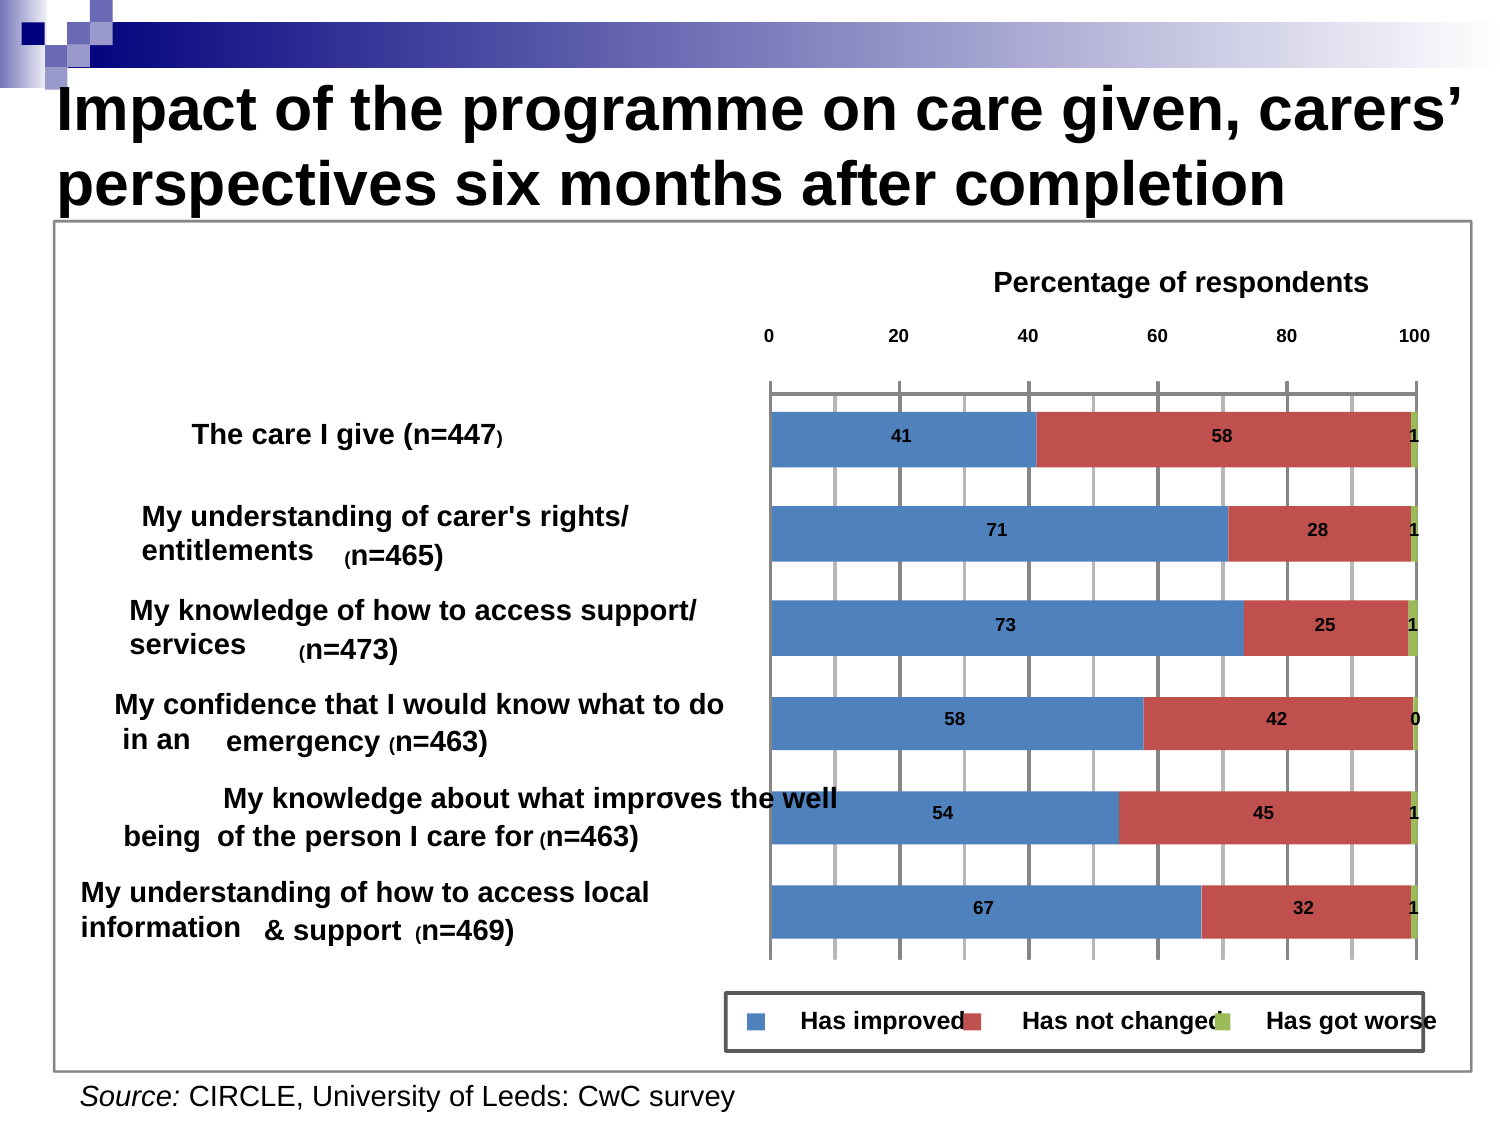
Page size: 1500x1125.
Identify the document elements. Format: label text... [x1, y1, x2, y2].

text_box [52, 219, 1475, 1076]
text_box [0, 0, 1500, 75]
title Impact of the programme on care given, carers’ perspectives six months after completion [41, 75, 1500, 221]
text_box Source: CIRCLE, University of Leeds: CwC survey [64, 1083, 943, 1121]
